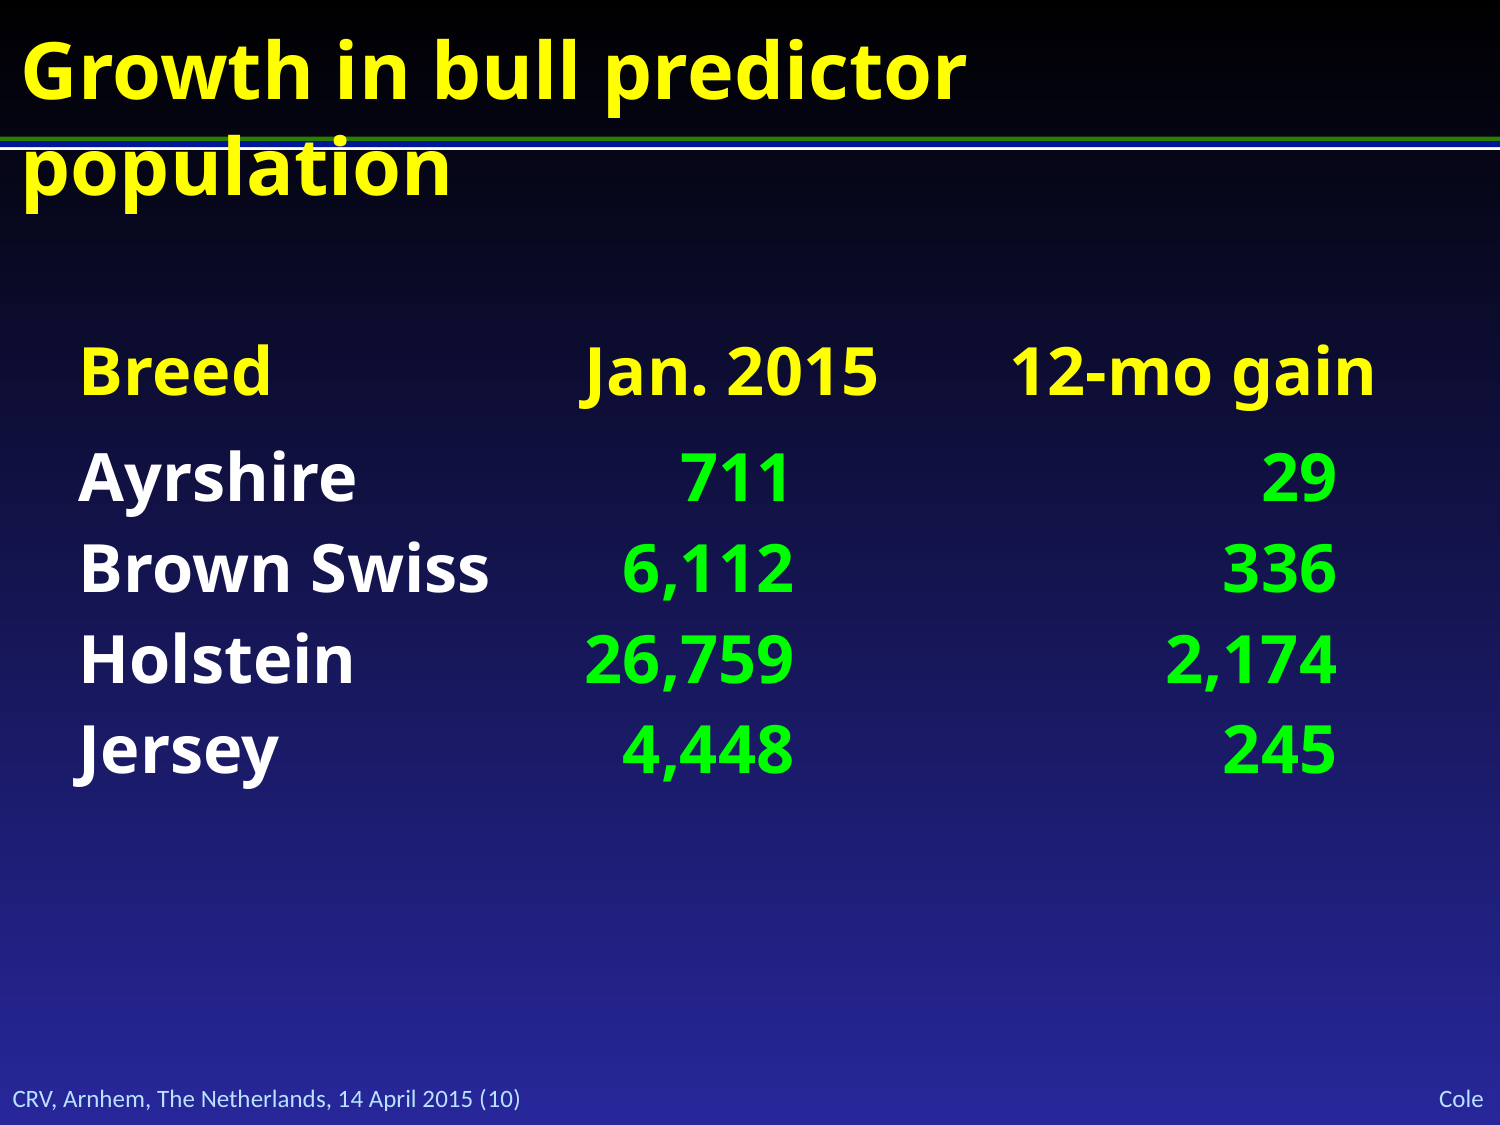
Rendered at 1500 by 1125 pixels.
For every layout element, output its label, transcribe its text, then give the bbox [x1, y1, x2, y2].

title Growth in bull predictor population [20, 20, 1371, 117]
table_header Jan. 2015 [512, 352, 975, 415]
table_cell Holstein [78, 612, 512, 703]
table_cell 2,174 [975, 612, 1412, 703]
table_cell Brown Swiss [78, 521, 512, 612]
table_header 12-mo gain [975, 352, 1412, 415]
table_cell 26,759 [512, 612, 975, 703]
table_cell 6,112 [512, 521, 975, 612]
table_header Breed [78, 352, 512, 415]
table_cell Jersey [78, 703, 512, 793]
table_cell 29 [975, 415, 1412, 521]
table_cell Ayrshire [78, 415, 512, 521]
table_cell 711 [512, 415, 975, 521]
table_cell 245 [975, 703, 1412, 793]
table_cell 336 [975, 521, 1412, 612]
table_cell 4,448 [512, 703, 975, 793]
